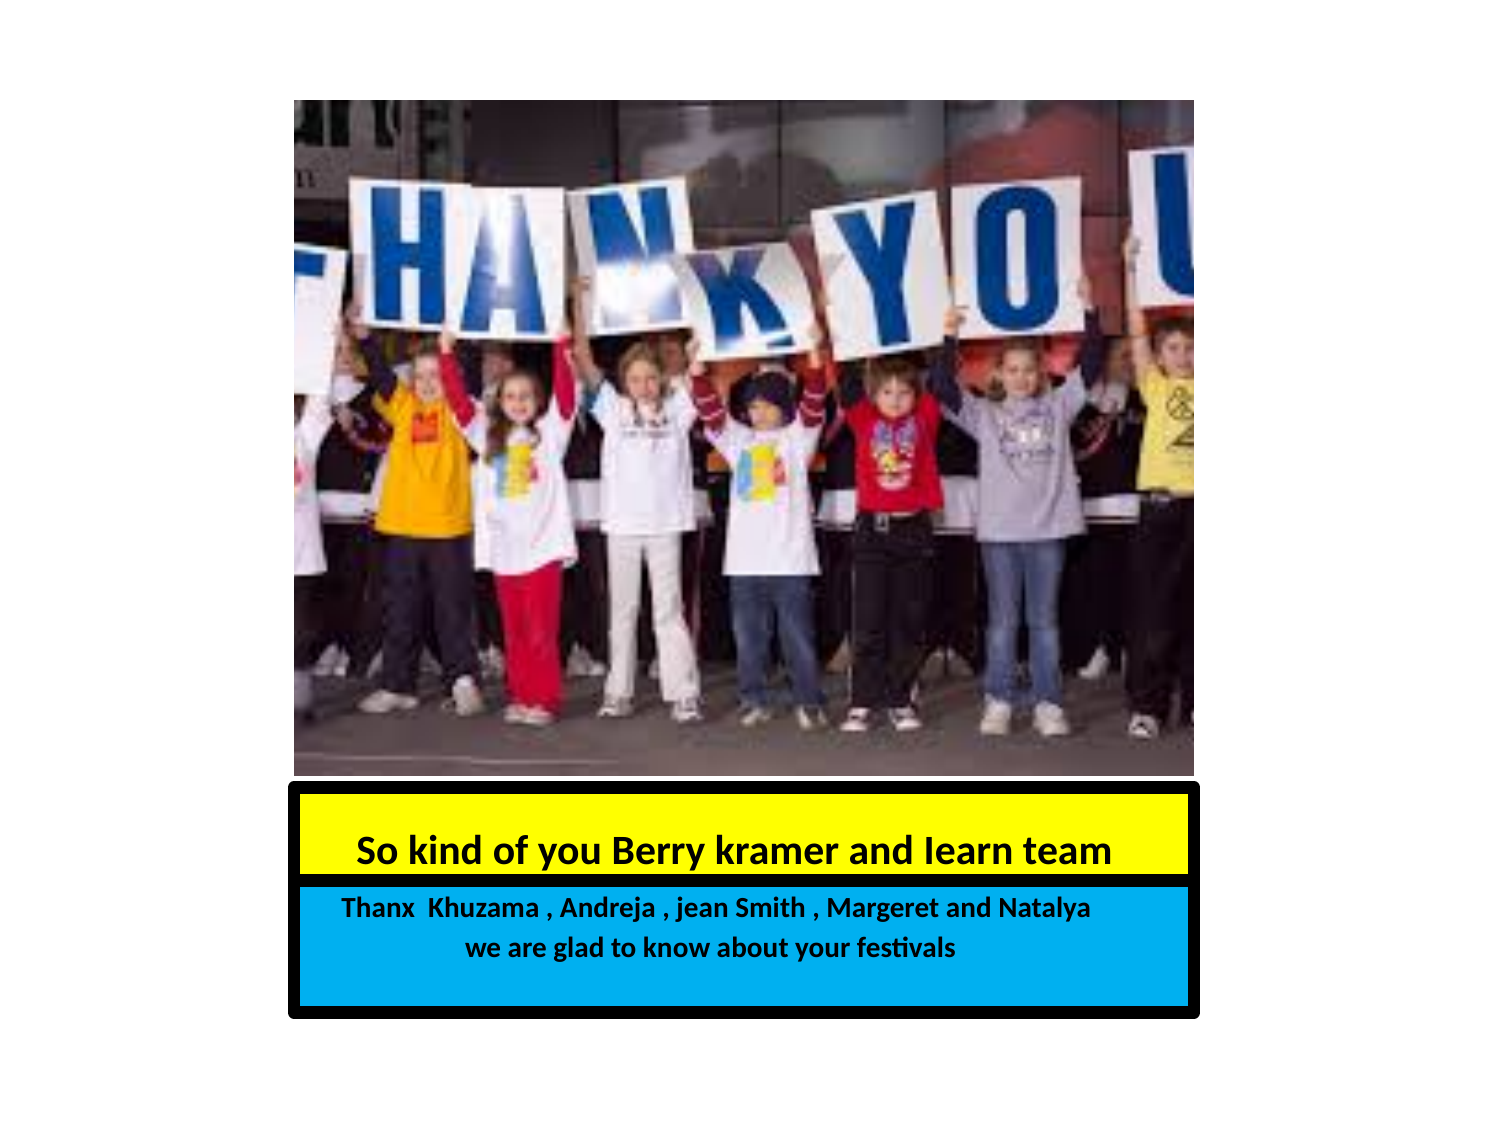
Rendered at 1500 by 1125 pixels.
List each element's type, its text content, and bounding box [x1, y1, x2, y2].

title So kind of you Berry kramer and Iearn team [294, 787, 1194, 880]
picture [293, 100, 1195, 776]
list Thanx Khuzama , Andreja , jean Smith , Margeret and Natalya we are glad to know about your festivals [294, 880, 1194, 1013]
